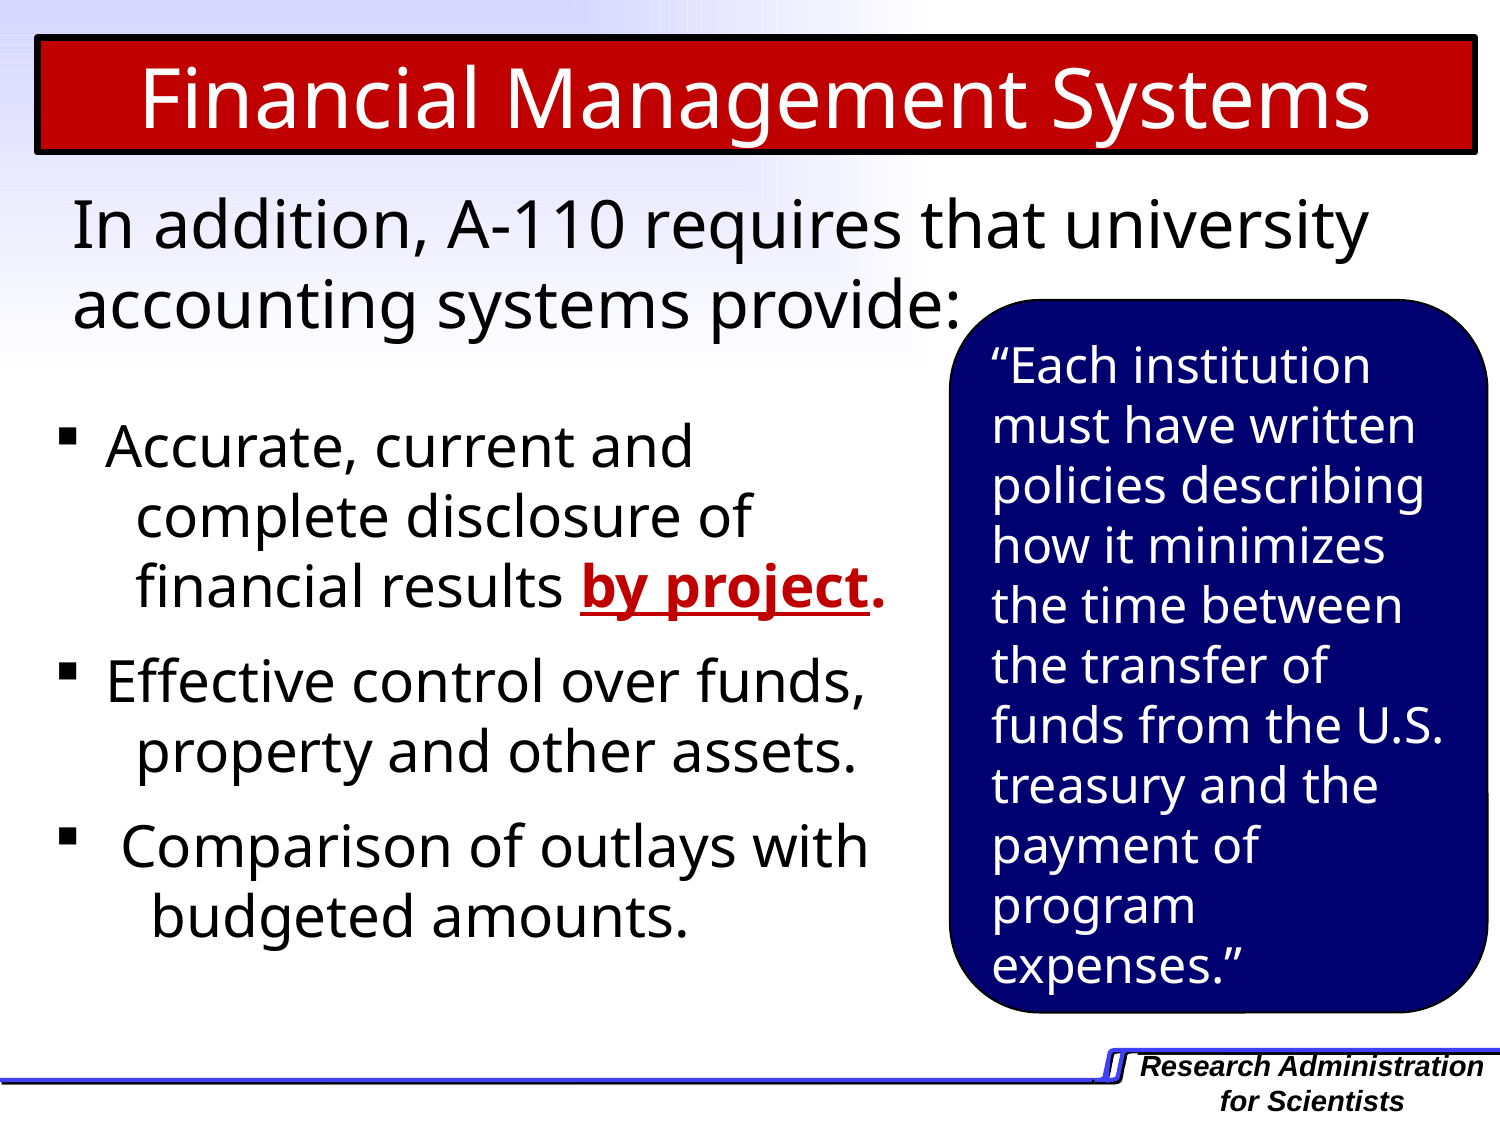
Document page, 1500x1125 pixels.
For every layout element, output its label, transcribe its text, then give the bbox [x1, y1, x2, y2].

text_box Financial Management Systems [35, 35, 1477, 154]
text_box “Each institution must have written policies describing how it minimizes the time between the transfer of funds from the U.S. treasury and the payment of program expenses.” [949, 299, 1488, 1013]
text_box In addition, A-110 requires that university accounting systems provide: Accurate, current and complete disclosure of financial results by project. Effective control over funds, property and other assets. Comparison of outlays with budgeted amounts. [0, 173, 1500, 958]
